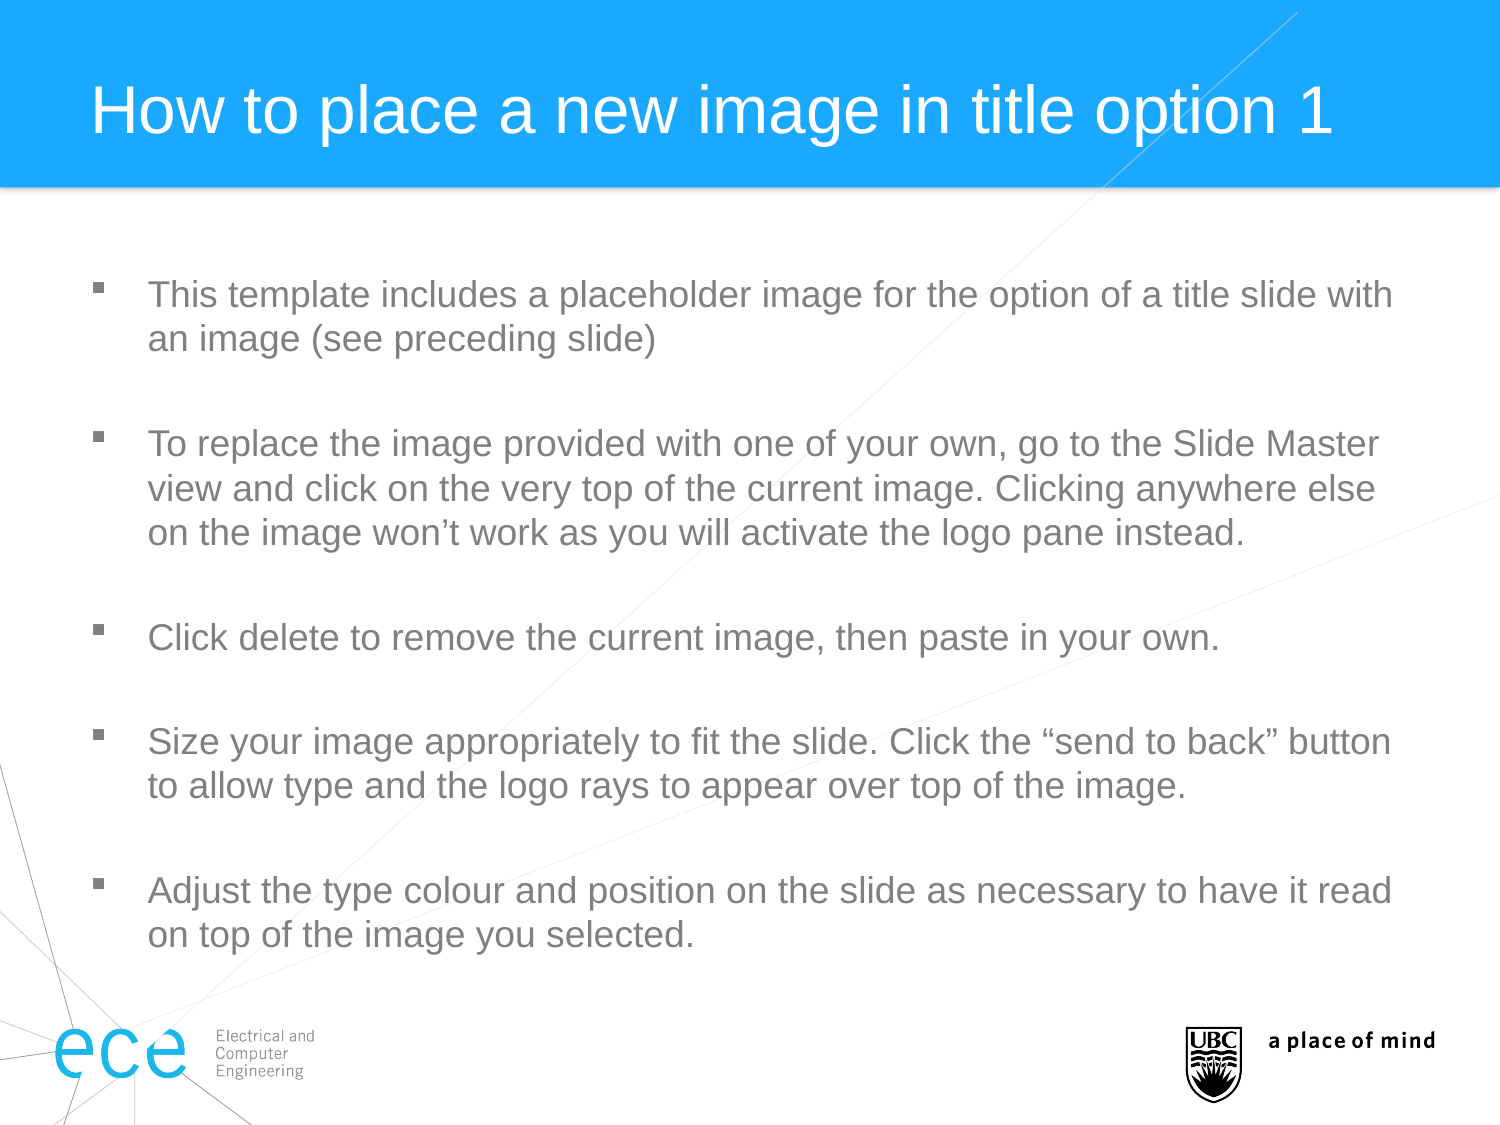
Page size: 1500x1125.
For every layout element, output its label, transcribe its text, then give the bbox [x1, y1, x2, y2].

title How to place a new image in title option 1 [75, 24, 1425, 188]
picture [0, 12, 1500, 1125]
list This template includes a placeholder image for the option of a title slide with an image (see preceding slide) To replace the image provided with one of your own, go to the Slide Master view and click on the very top of the current image. Clicking anywhere else on the image won’t work as you will activate the logo pane instead. Click delete to remove the current image, then paste in your own. Size your image appropriately to fit the slide. Click the “send to back” button to allow type and the logo rays to appear over top of the image. Adjust the type colour and position on the slide as necessary to have it read on top of the image you selected. [75, 262, 1425, 975]
